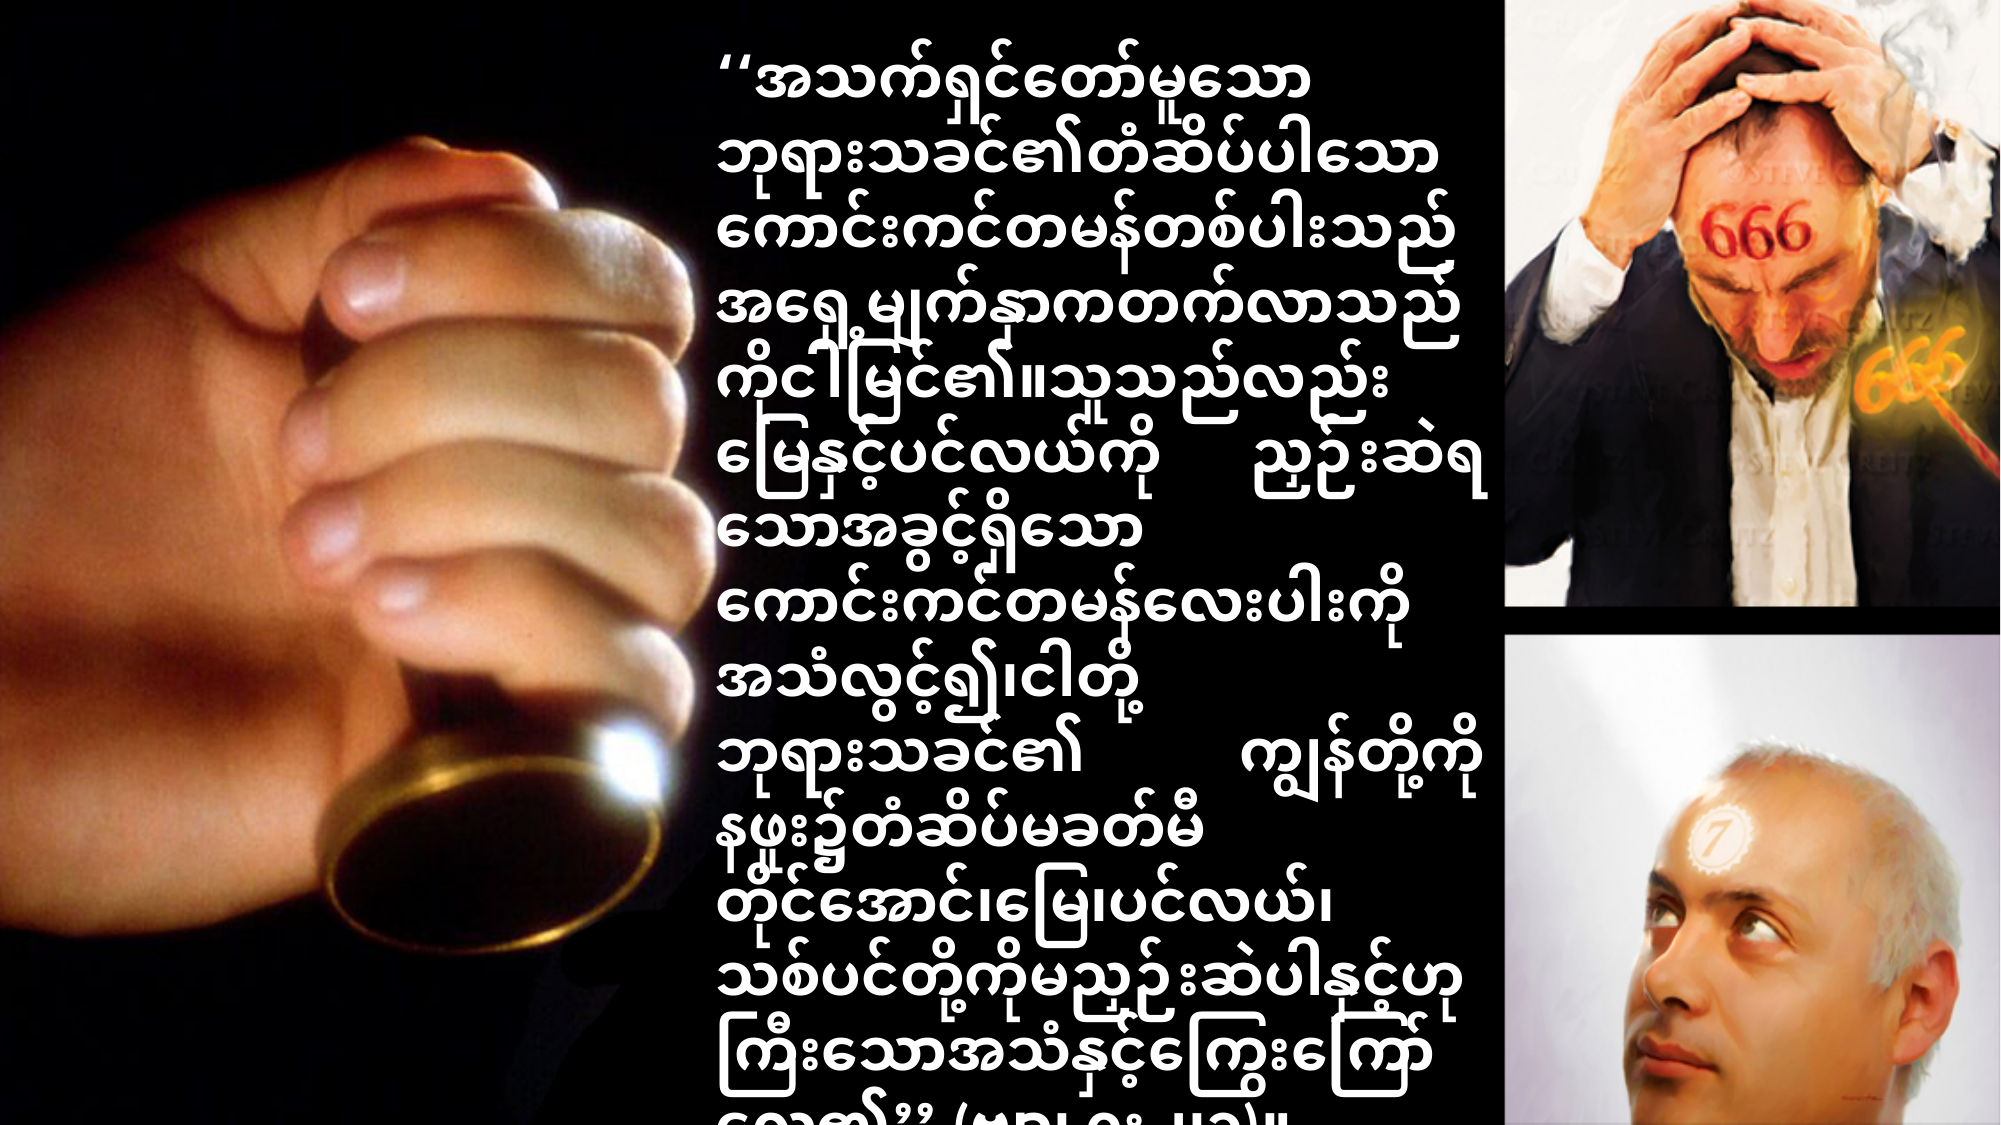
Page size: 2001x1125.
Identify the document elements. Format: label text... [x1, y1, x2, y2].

picture [0, 0, 2001, 1125]
text_box ‘‘အသက်ရှင်တော်မူသောဘုရားသခင်၏တံဆိပ်ပါသောကောင်းကင်တမန်တစ်ပါးသည်အရှေ့မျက်နှာကတက်လာသည်ကိုငါမြင်၏။သူသည်လည်းမြေနှင့်ပင်လယ်ကို ညှဉ်းဆဲရသောအခွင့်ရှိသော ကောင်းကင်တမန်လေးပါးကိုအသံလွင့်၍၊ငါတို့ဘုရားသခင်၏ ကျွန်တို့ကိုနဖူး၌တံဆိပ်မခတ်မီ တိုင်အောင်၊မြေ၊ပင်လယ်၊သစ်ပင်တို့ကိုမညှဉ်းဆဲပါနှင့်ဟုကြီးသောအသံနှင့်ကြွေးကြော်လေ၏’’ (ဗျာ၊ ၇း၂၊၃)။ [700, 27, 1501, 1125]
